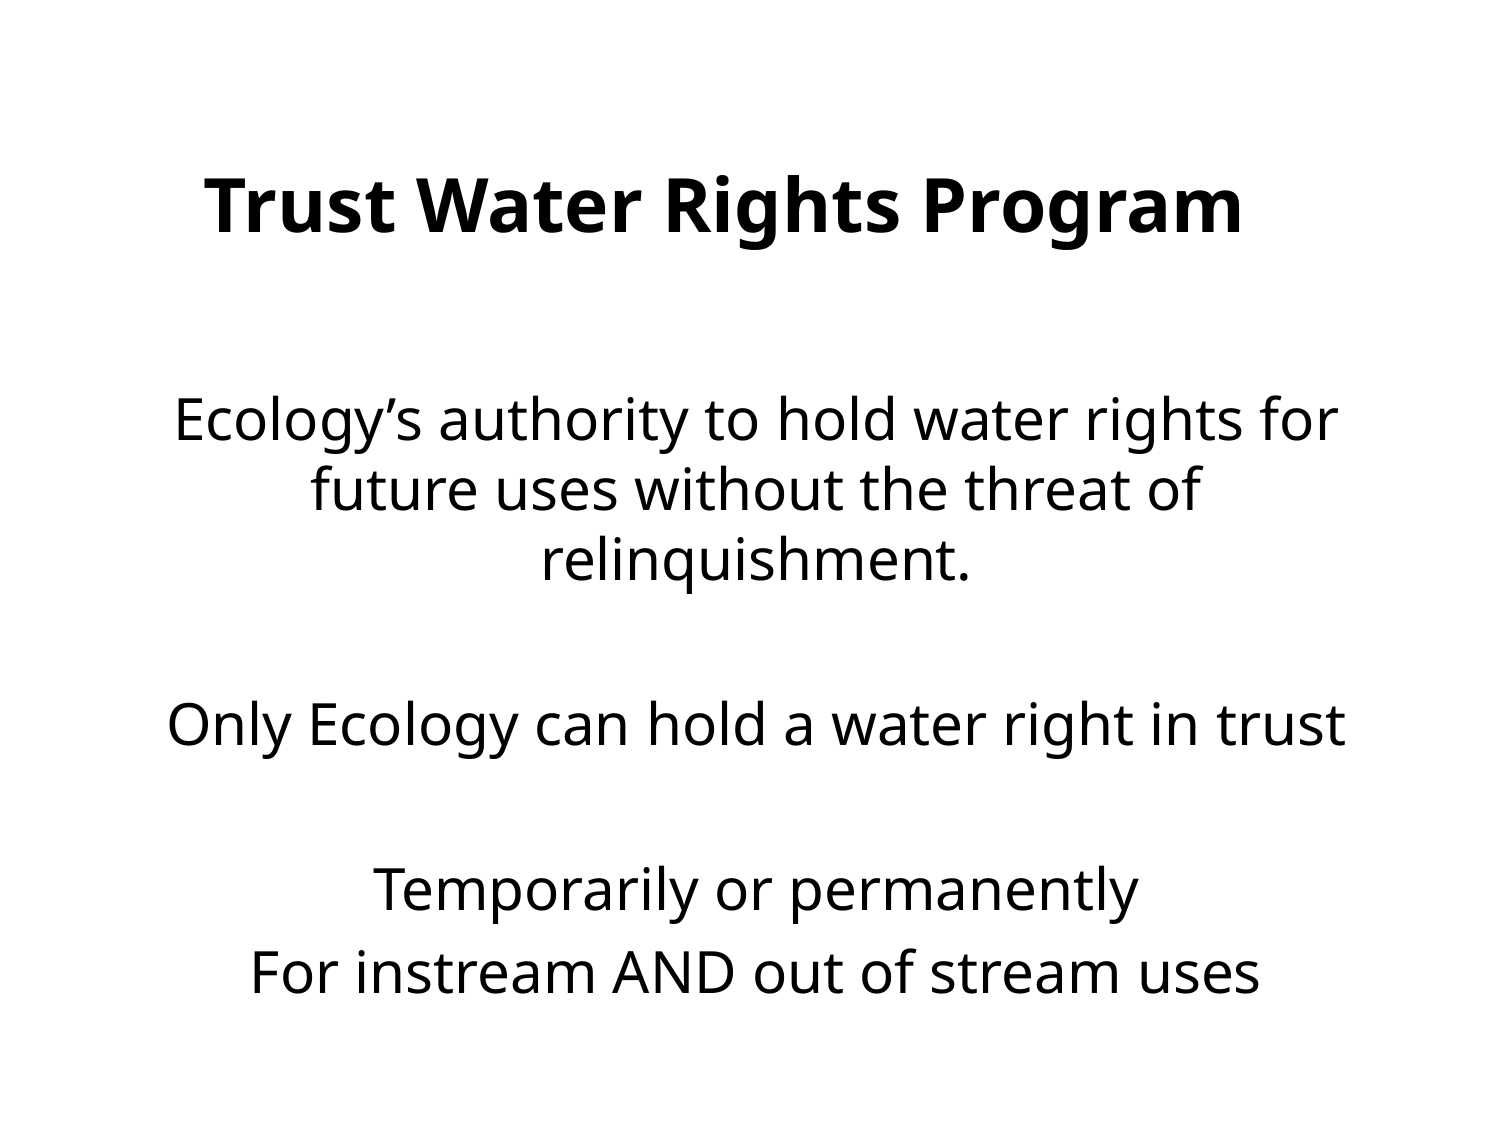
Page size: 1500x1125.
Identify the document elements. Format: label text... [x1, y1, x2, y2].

text_box Ecology’s authority to hold water rights for future uses without the threat of relinquishment. Only Ecology can hold a water right in trust Temporarily or permanently For instream AND out of stream uses [74, 375, 1438, 1125]
text_box Trust Water Rights Program [189, 149, 1261, 255]
